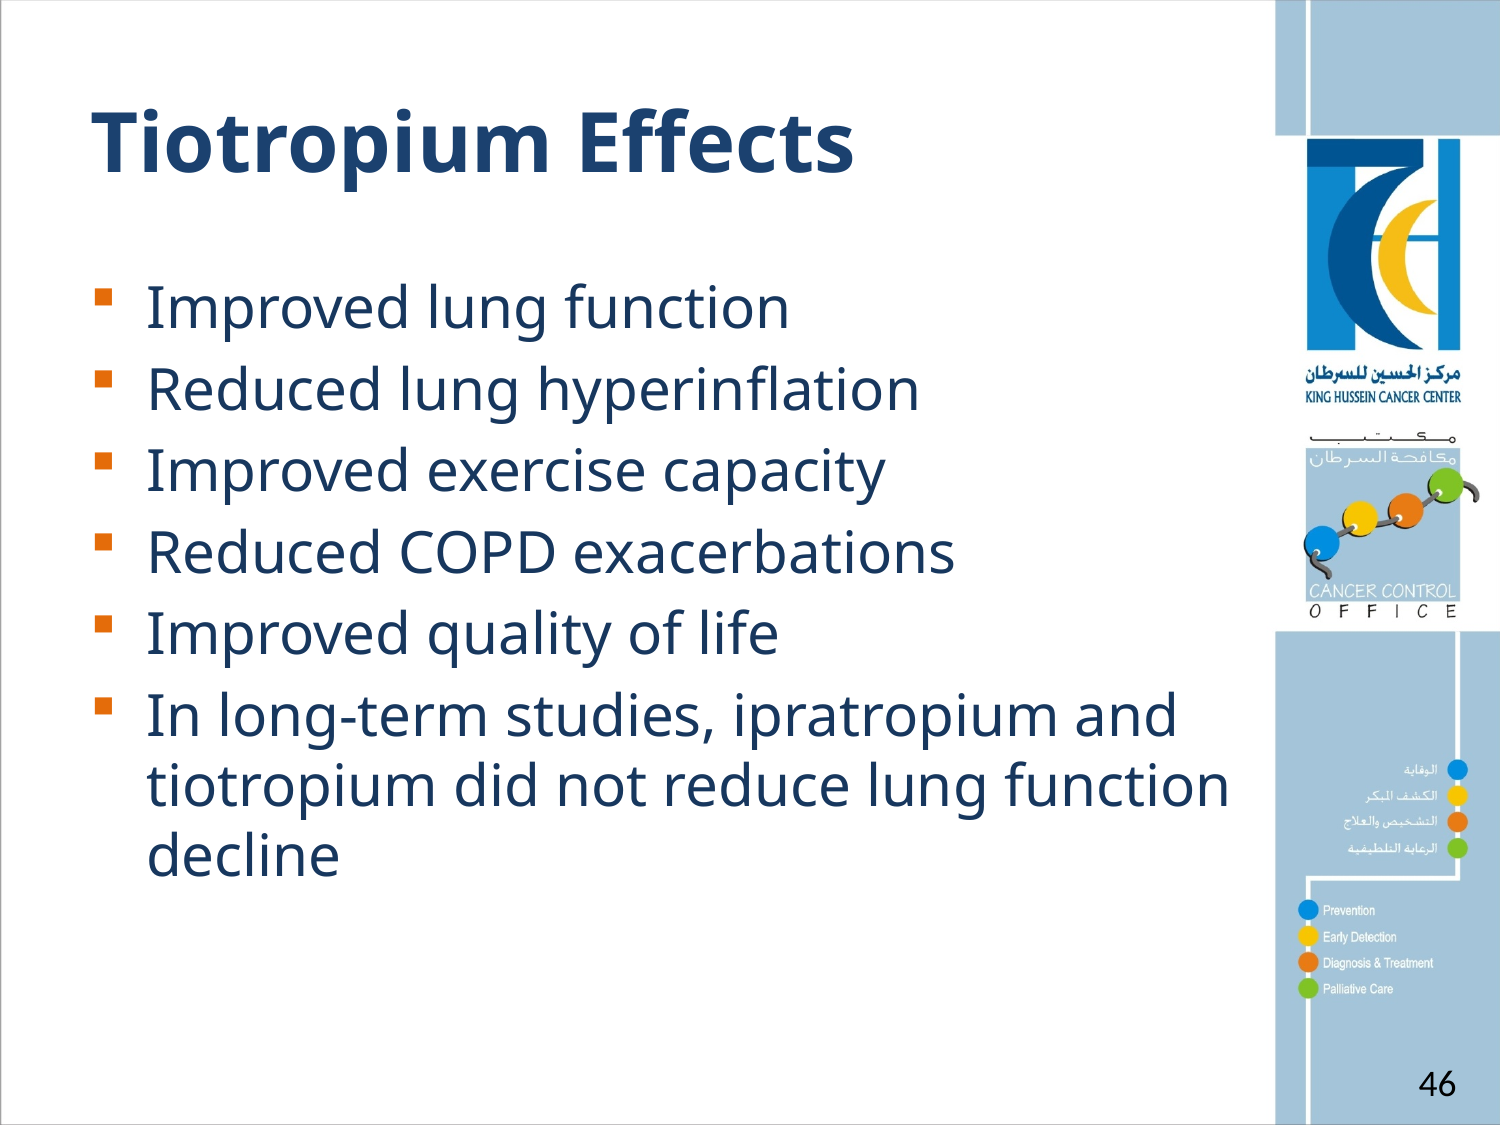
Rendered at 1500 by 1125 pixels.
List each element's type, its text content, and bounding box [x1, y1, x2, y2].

title Tiotropium Effects [75, 45, 1263, 233]
list Improved lung function Reduced lung hyperinflation Improved exercise capacity Reduced COPD exacerbations Improved quality of life In long-term studies, ipratropium and tiotropium did not reduce lung function decline [75, 262, 1263, 1005]
picture [0, 0, 1500, 1125]
